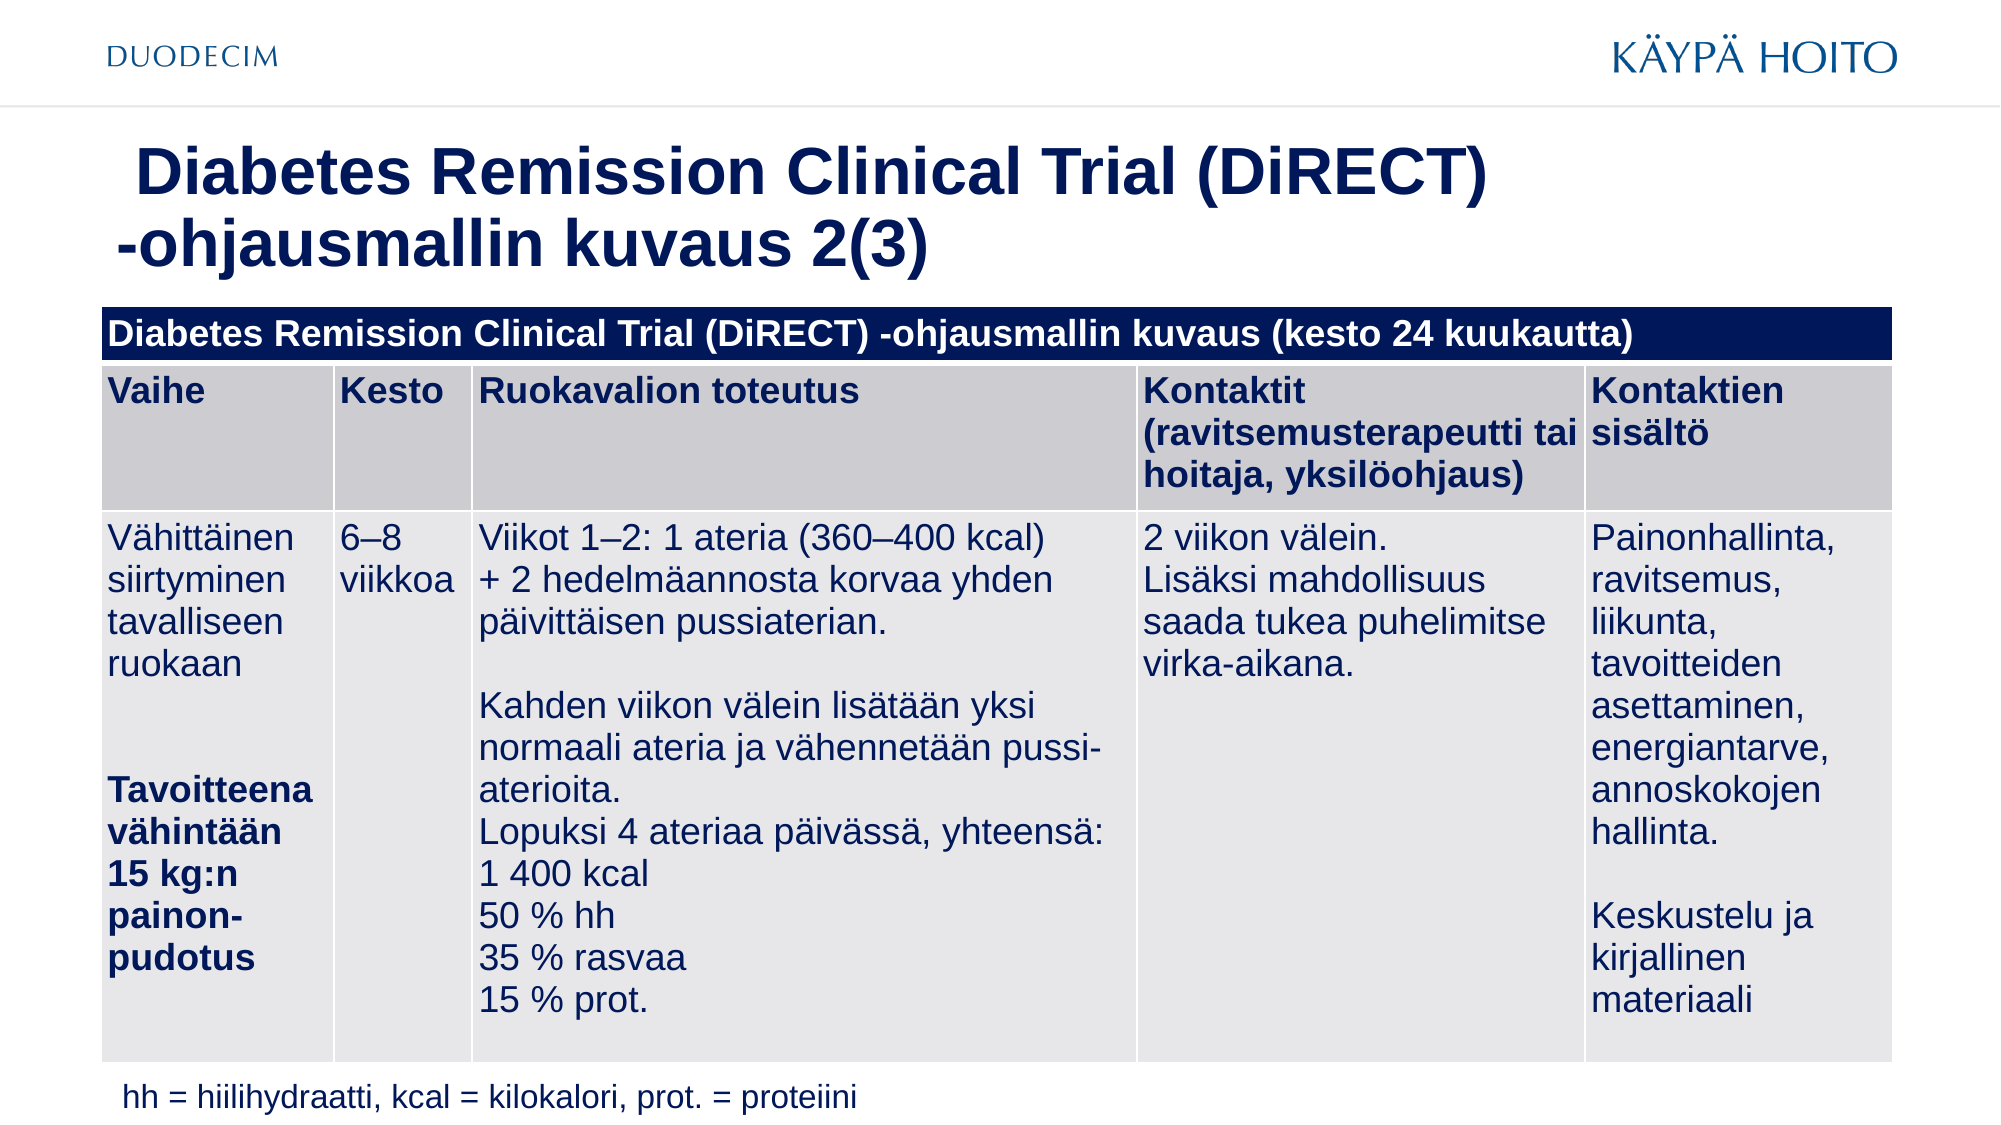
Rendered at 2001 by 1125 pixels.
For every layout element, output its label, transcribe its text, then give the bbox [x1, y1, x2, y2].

table_cell Vähittäinen siirtyminen tavalliseen ruokaan Tavoitteena vähintään 15 kg:n painon-pudotus [102, 512, 333, 1062]
table_cell Kontaktit (ravitsemusterapeutti tai hoitaja, yksilöohjaus) [1138, 366, 1584, 510]
picture [90, 27, 295, 85]
table_cell Kesto [335, 366, 471, 510]
picture [1614, 34, 1897, 73]
table_cell Kontaktien sisältö [1586, 366, 1892, 510]
table_cell Viikot 1–2: 1 ateria (360–400 kcal) + 2 hedelmäannosta korvaa yhden päivittäisen pussiaterian. Kahden viikon välein lisätään yksi normaali ateria ja vähennetään pussi-aterioita. Lopuksi 4 ateriaa päivässä, yhteensä: 1 400 kcal 50 % hh 35 % rasvaa 15 % prot. [473, 512, 1136, 1062]
text_box hh = hiilihydraatti, kcal = kilokalori, prot. = proteiini [107, 1067, 875, 1122]
table_cell Vaihe [102, 366, 333, 510]
table_header Diabetes Remission Clinical Trial (DiRECT) -ohjausmallin kuvaus (kesto 24 kuukautta) [102, 307, 1892, 360]
table_cell Painonhallinta, ravitsemus, liikunta, tavoitteiden asettaminen, energiantarve, annoskokojen hallinta. Keskustelu ja kirjallinen materiaali [1586, 512, 1892, 1062]
title Diabetes Remission Clinical Trial (DiRECT) -ohjausmallin kuvaus 2(3) [101, 140, 1893, 278]
table_cell Ruokavalion toteutus [473, 366, 1136, 510]
table_cell 6–8 viikkoa [335, 512, 471, 1062]
table_cell 2 viikon välein. Lisäksi mahdollisuus saada tukea puhelimitse virka-aikana. [1138, 512, 1584, 1062]
